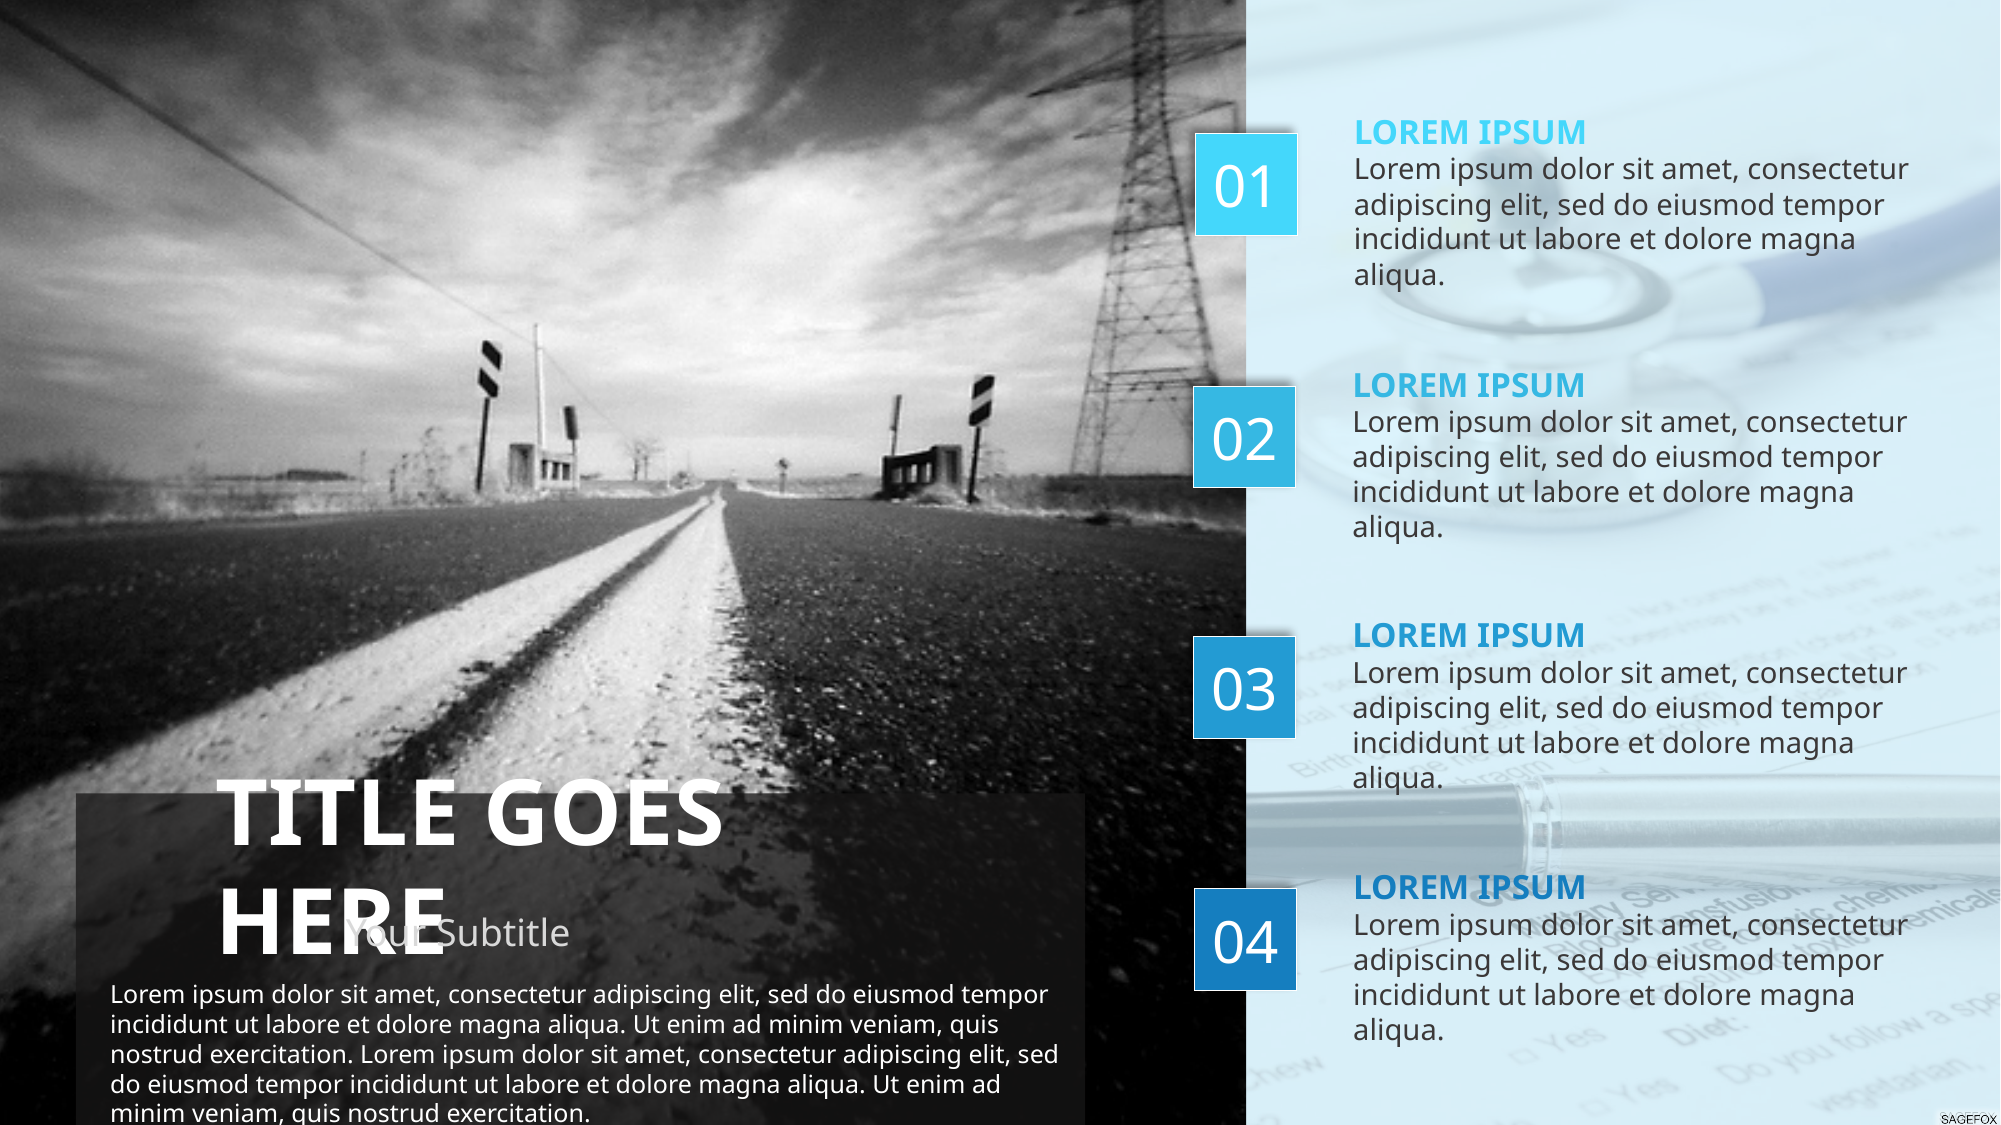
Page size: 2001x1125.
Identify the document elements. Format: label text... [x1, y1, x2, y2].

text_box 04 [1194, 888, 1298, 992]
text_box 02 [1193, 385, 1297, 489]
text_box Lorem ipsum dolor sit amet, consectetur adipiscing elit, sed do eiusmod tempor incididunt ut labore et dolore magna aliqua. Ut enim ad minim veniam, quis nostrud exercitation. Lorem ipsum dolor sit amet, consectetur adipiscing elit, sed do eiusmod tempor incididunt ut labore et dolore magna aliqua. Ut enim ad minim veniam, quis nostrud exercitation. [95, 970, 1097, 1125]
text_box LOREM IPSUM Lorem ipsum dolor sit amet, consectetur adipiscing elit, sed do eiusmod tempor incididunt ut labore et dolore magna aliqua. [1342, 609, 1948, 799]
text_box [75, 792, 1086, 1125]
text_box © 2015-2017 sage-fox.com [1247, 0, 2000, 1125]
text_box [95, 807, 846, 958]
text_box LOREM IPSUM Lorem ipsum dolor sit amet, consectetur adipiscing elit, sed do eiusmod tempor incididunt ut labore et dolore magna aliqua. [1342, 358, 1948, 549]
text_box LOREM IPSUM Lorem ipsum dolor sit amet, consectetur adipiscing elit, sed do eiusmod tempor incididunt ut labore et dolore magna aliqua. [1343, 105, 1950, 296]
text_box [0, 0, 1247, 1125]
text_box 01 [1194, 132, 1298, 236]
text_box LOREM IPSUM Lorem ipsum dolor sit amet, consectetur adipiscing elit, sed do eiusmod tempor incididunt ut labore et dolore magna aliqua. [1343, 861, 1949, 1052]
picture [1938, 1114, 1999, 1125]
text_box 03 [1193, 636, 1297, 739]
